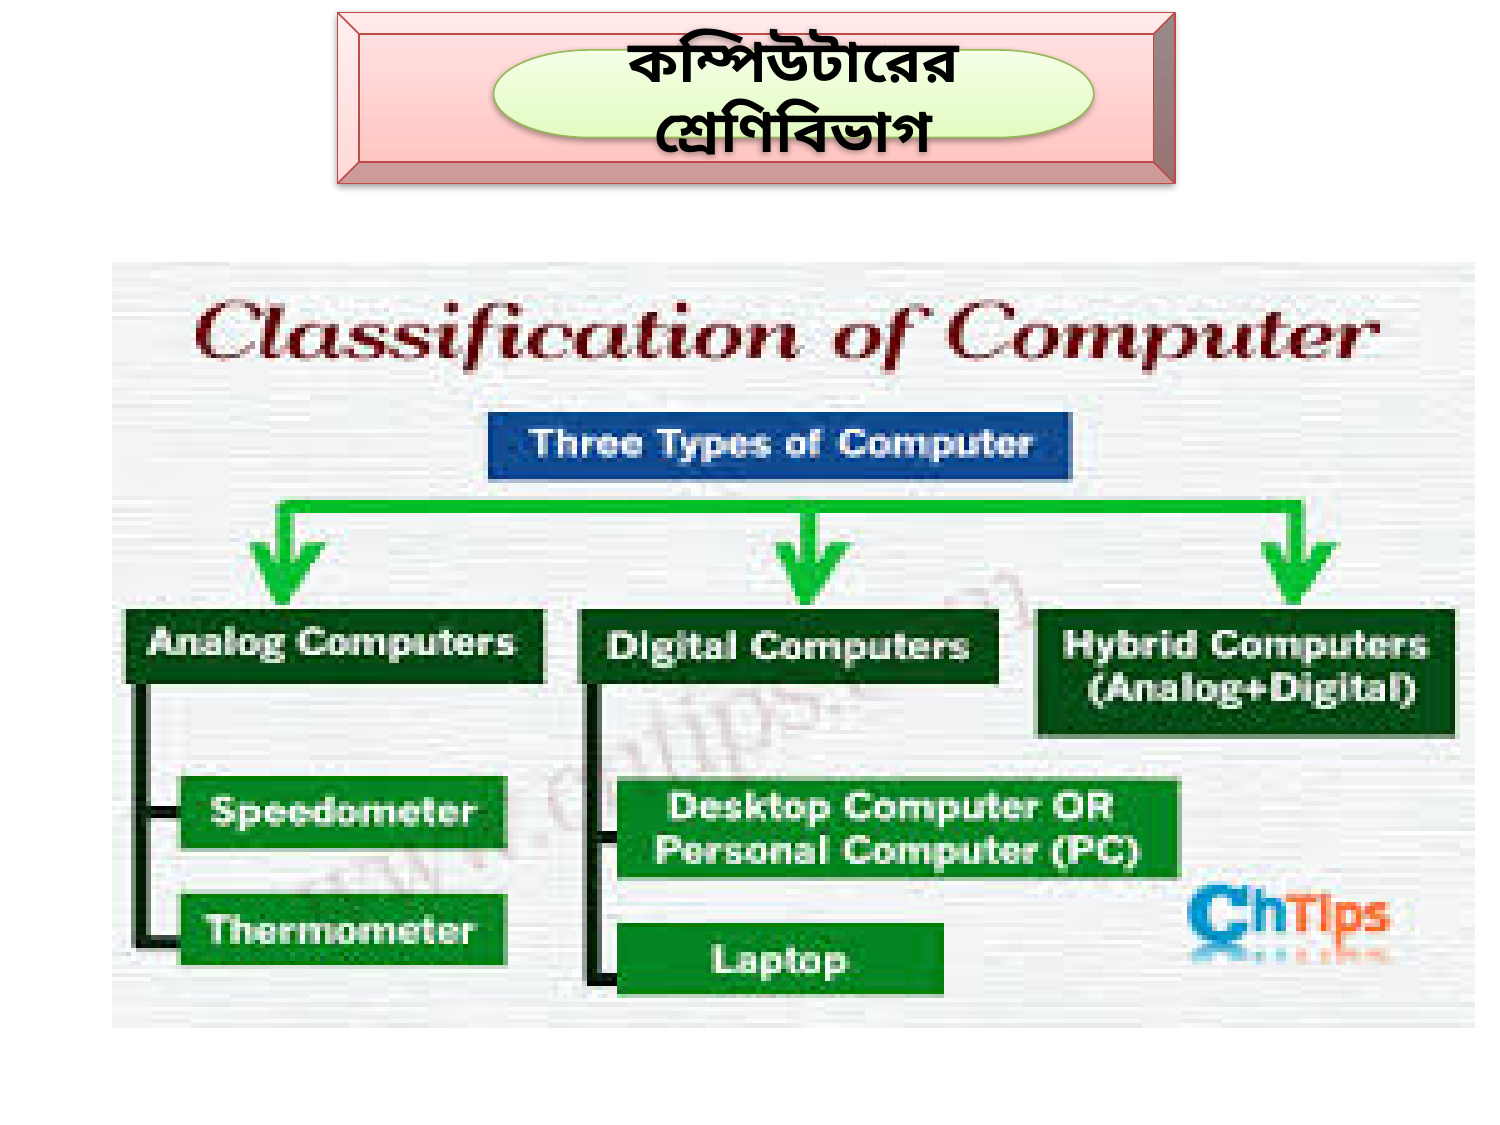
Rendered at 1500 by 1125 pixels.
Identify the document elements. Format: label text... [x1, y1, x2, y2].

picture [112, 262, 1476, 1029]
text_box [336, 11, 1176, 185]
text_box কম্পিউটারের শ্রেণিবিভাগ [492, 49, 1095, 139]
